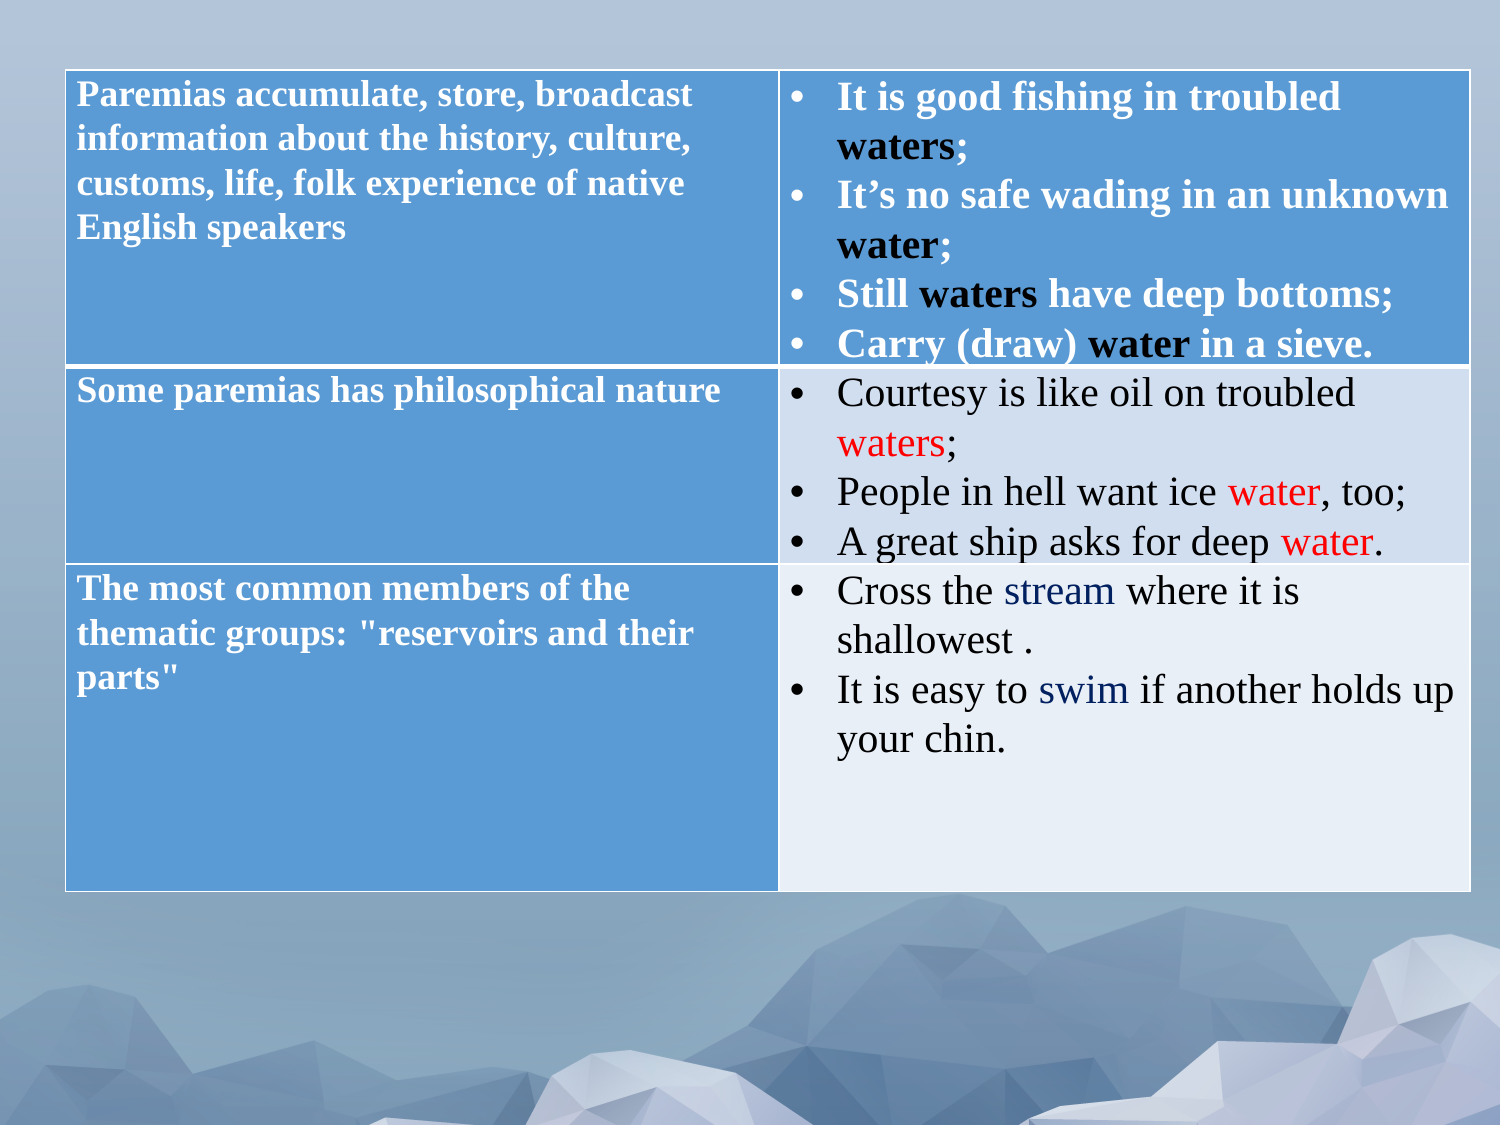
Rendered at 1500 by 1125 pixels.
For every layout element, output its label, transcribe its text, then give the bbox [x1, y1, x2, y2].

picture [0, 0, 1500, 1125]
table_header Paremias accumulate, store, broadcast information about the history, culture, customs, life, folk experience of native English speakers [66, 71, 778, 364]
table_cell The most common members of the thematic groups: "reservoirs and their parts" [66, 565, 778, 891]
table_cell Some paremias has philosophical nature [66, 369, 778, 563]
table_header It is good fishing in troubled waters; It’s no safe wading in an unknown water; Still waters have deep bottoms; Carry (draw) water in a sieve. [780, 71, 1469, 364]
table_cell Cross the stream where it is shallowest . It is easy to swim if another holds up your chin. [780, 565, 1469, 891]
table_cell Courtesy is like oil on troubled waters; People in hell want ice water, too; A great ship asks for deep water. [780, 369, 1469, 563]
